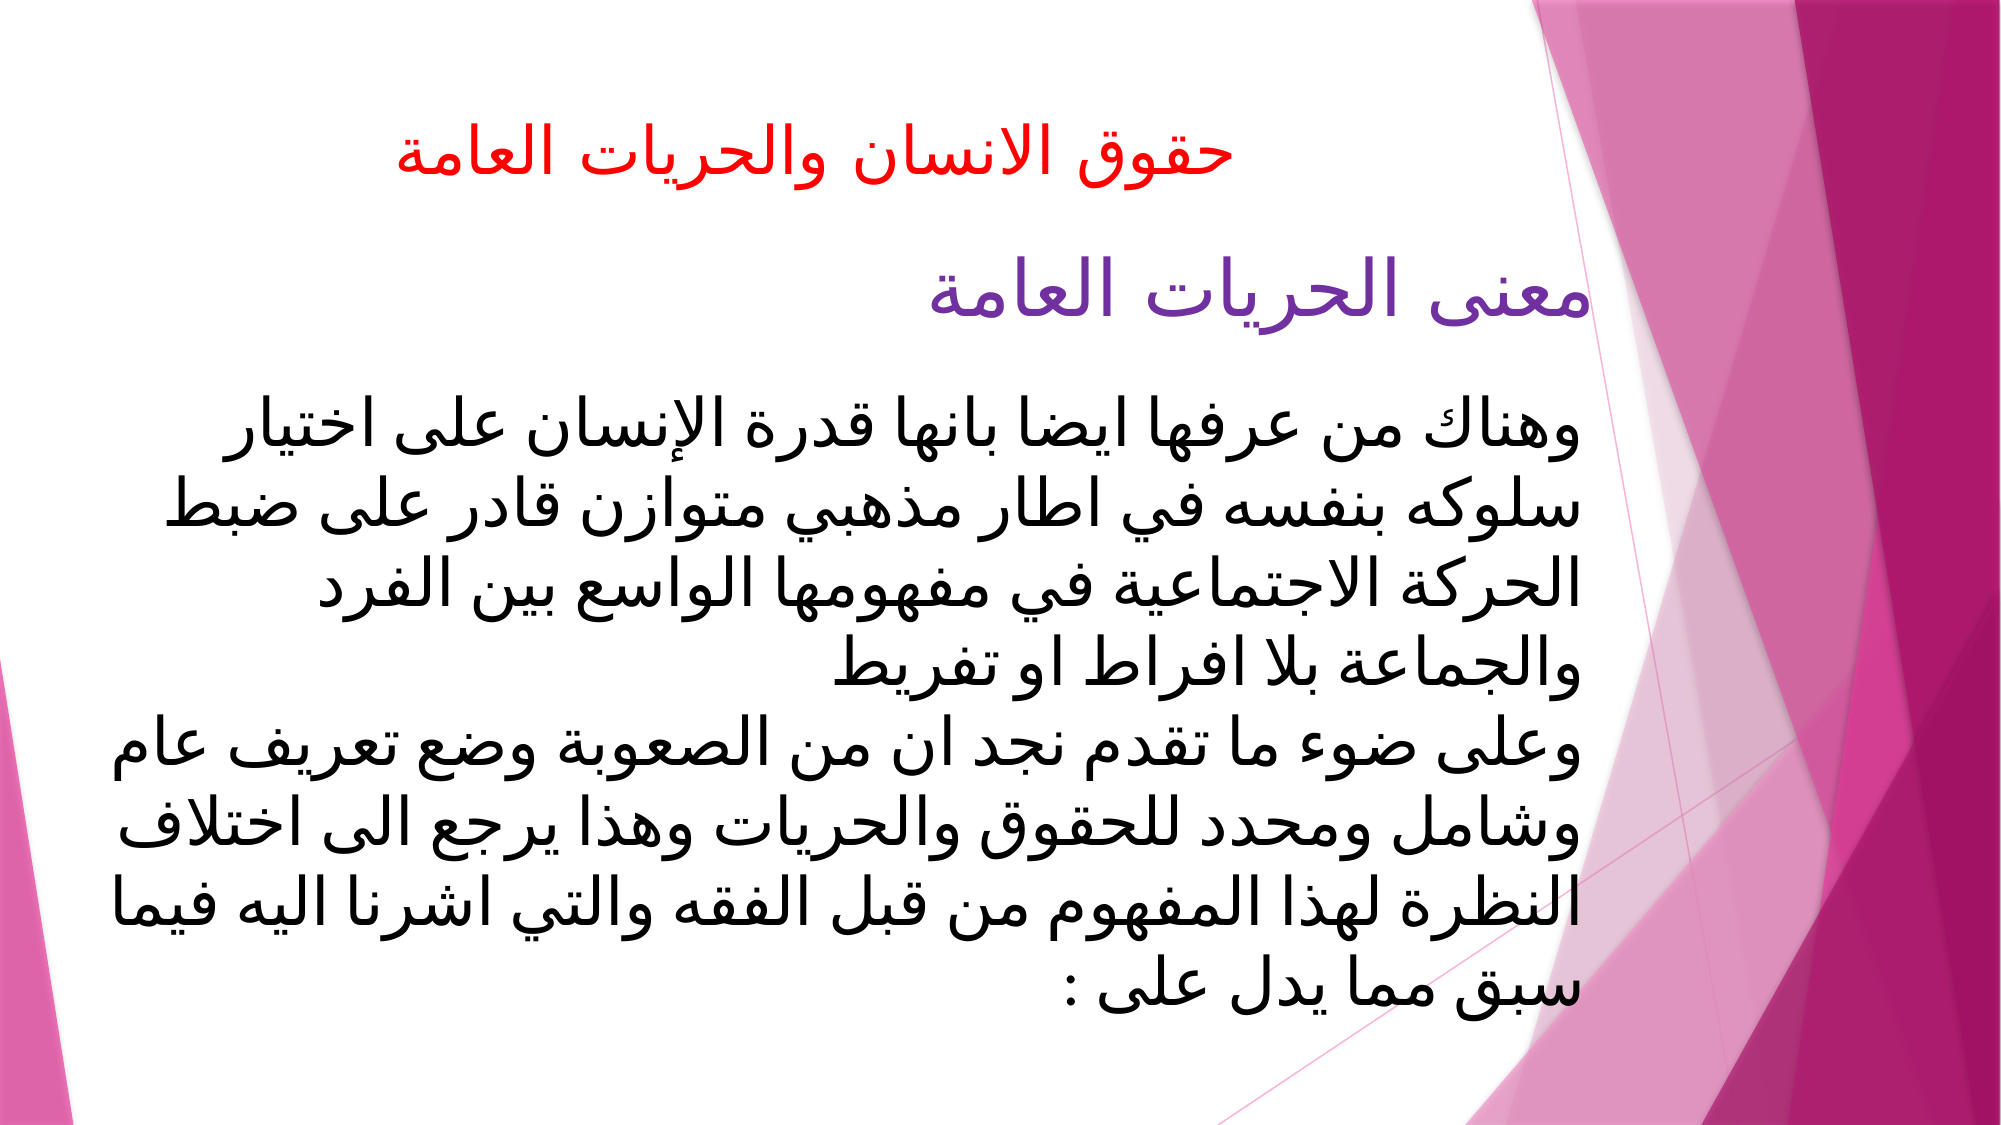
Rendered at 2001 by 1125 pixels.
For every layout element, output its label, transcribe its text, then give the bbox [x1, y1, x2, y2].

title حقوق الانسان والحريات العامة [111, 99, 1522, 210]
text_box وهناك من عرفها ايضا بانها قدرة الإنسان على اختيار سلوكه بنفسه في اطار مذهبي متوازن قادر على ضبط الحركة الاجتماعية في مفهومها الواسع بين الفرد والجماعة بلا افراط او تفريط وعلى ضوء ما تقدم نجد ان من الصعوبة وضع تعريف عام وشامل ومحدد للحقوق والحريات وهذا يرجع الى اختلاف النظرة لهذا المفهوم من قبل الفقه والتي اشرنا اليه فيما سبق مما يدل على : [55, 371, 1601, 1036]
text_box معنى الحريات العامة [295, 230, 1612, 341]
